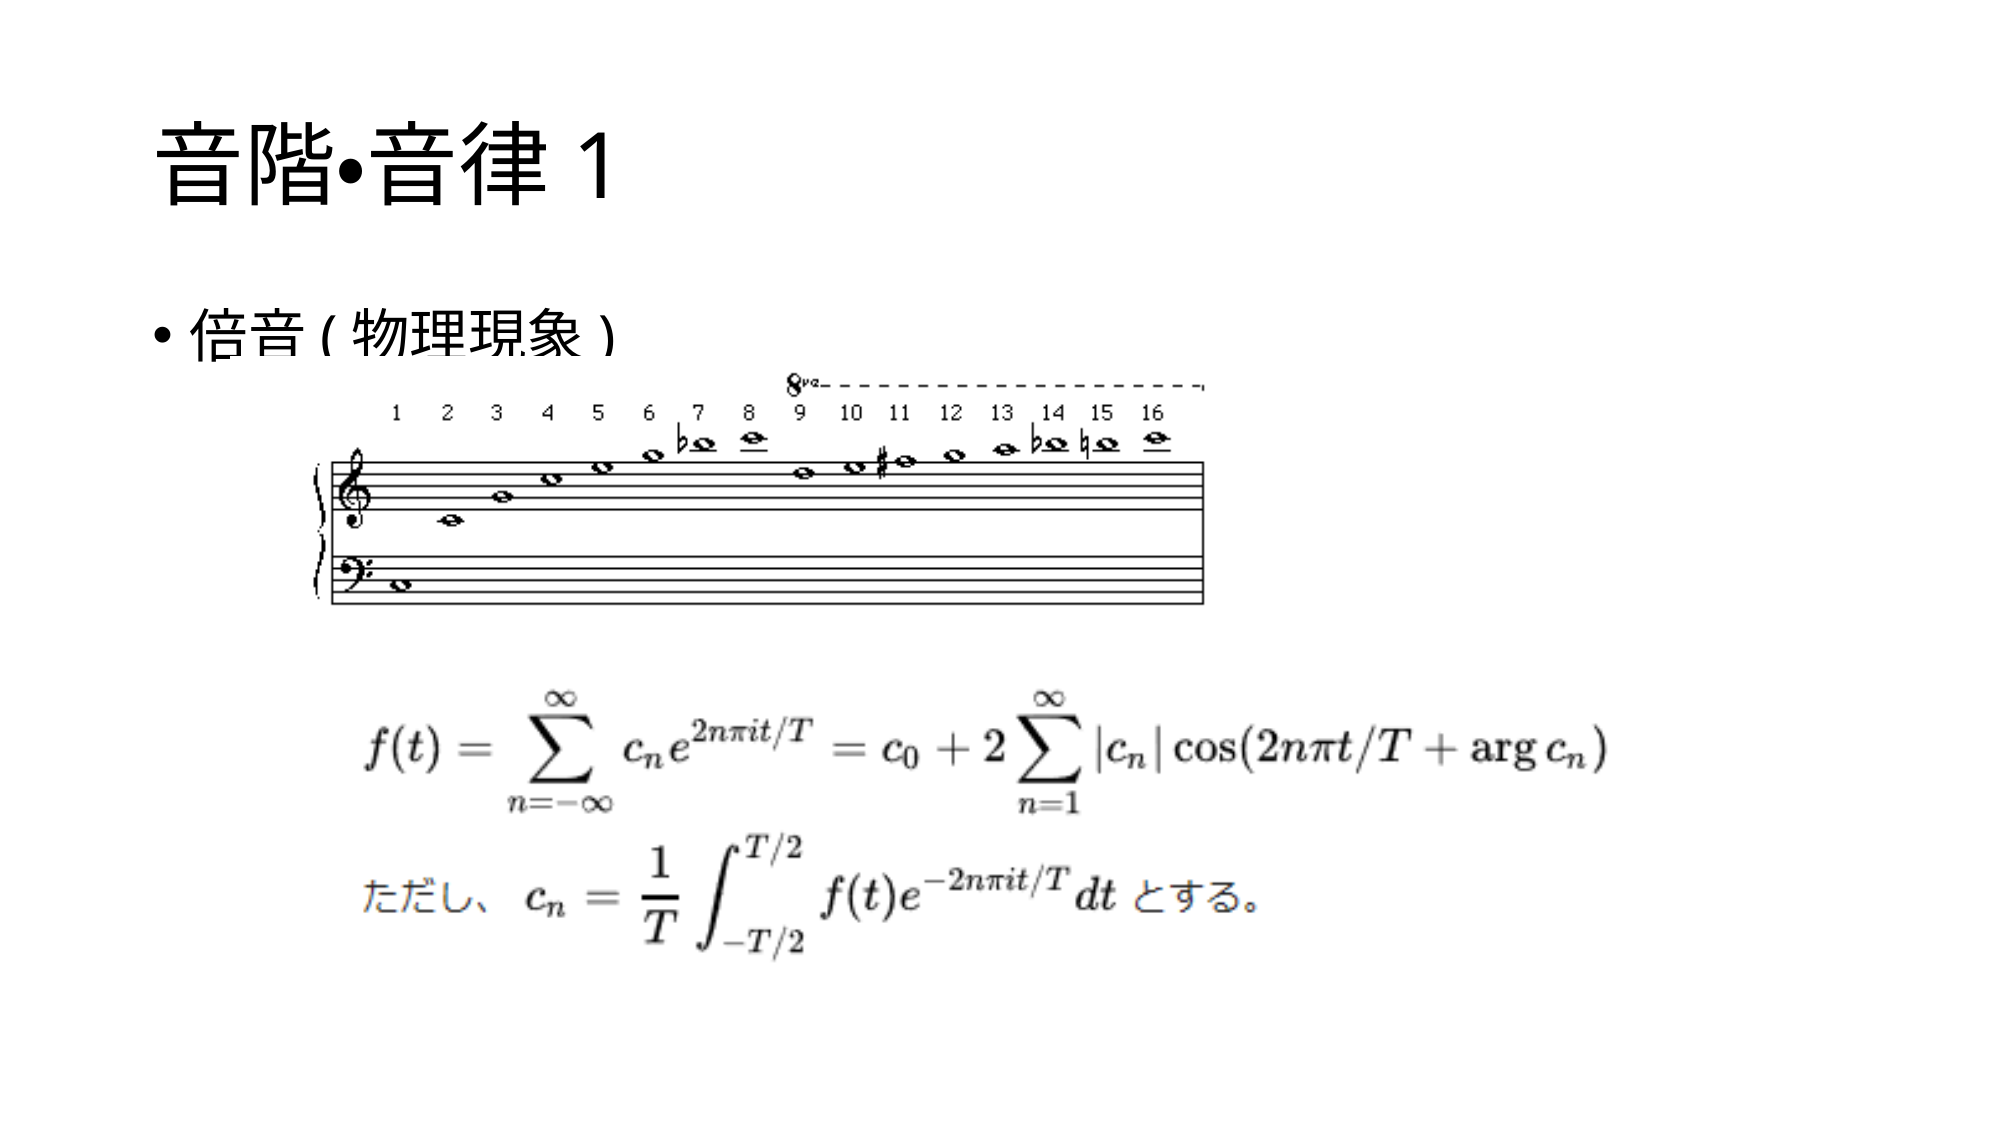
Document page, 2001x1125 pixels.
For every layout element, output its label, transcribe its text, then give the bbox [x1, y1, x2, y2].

picture [230, 356, 1318, 619]
title 音階・音律1 [137, 59, 1863, 278]
list 倍音(物理現象) [137, 299, 1863, 1014]
picture [300, 675, 1697, 975]
